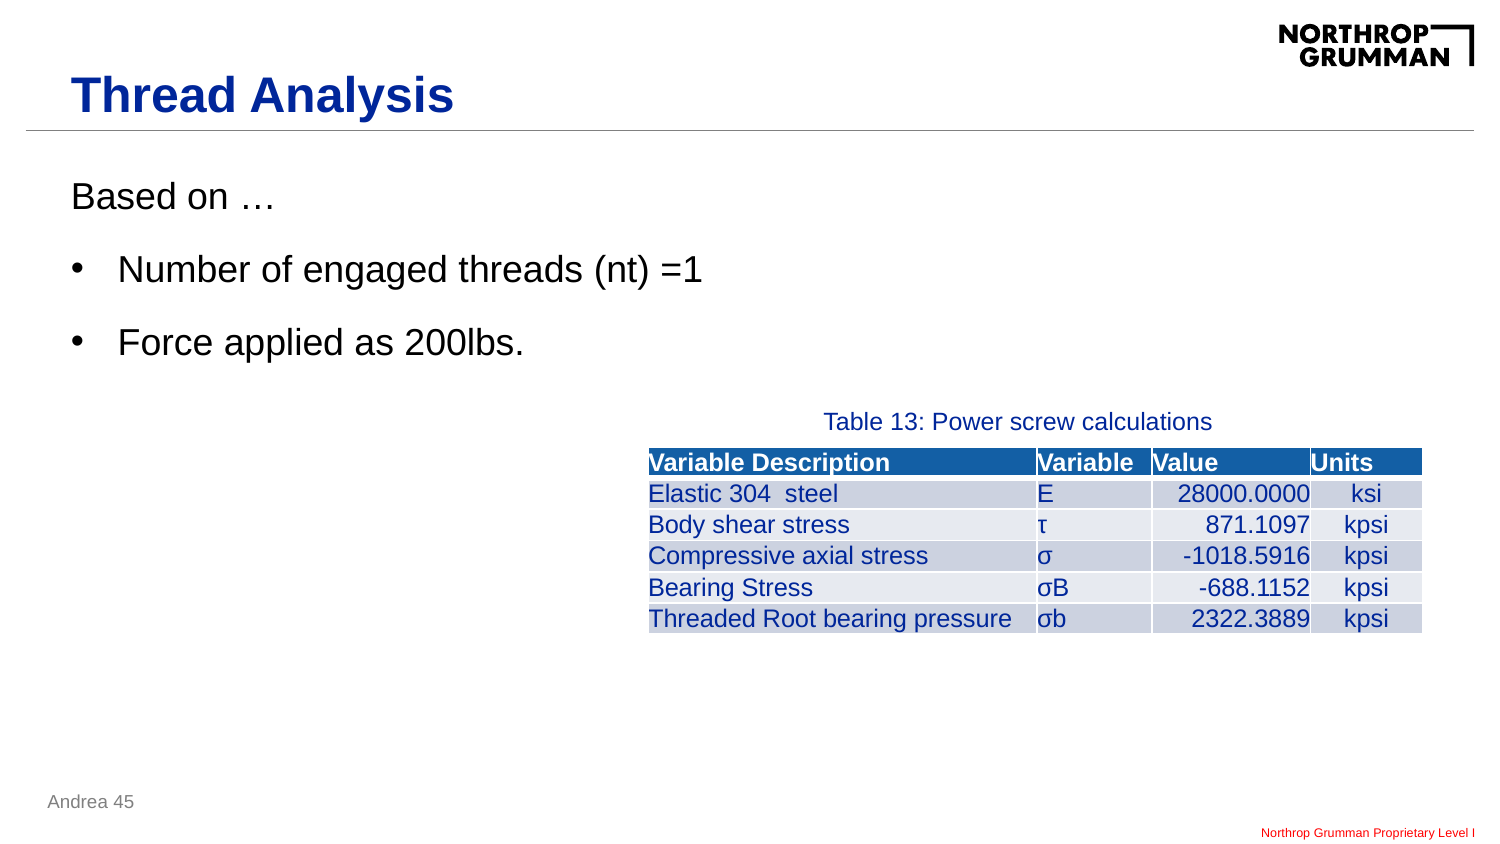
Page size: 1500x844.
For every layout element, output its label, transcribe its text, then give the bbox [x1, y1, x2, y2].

table_cell kpsi [1311, 510, 1422, 540]
table_cell 871.1097 [1153, 510, 1310, 540]
table_cell ksi [1311, 481, 1422, 508]
footer Northrop Grumman Proprietary Level I [1021, 818, 1491, 844]
table_cell kpsi [1311, 573, 1422, 602]
table_cell Elastic 304 steel [649, 481, 1036, 508]
list Based on … Number of engaged threads (nt) =1 Force applied as 200lbs. [55, 164, 1389, 758]
table_cell kpsi [1311, 541, 1422, 571]
text_box Table 13: Power screw calculations [808, 397, 1255, 443]
table_cell E [1038, 481, 1151, 508]
table_cell -688.1152 [1153, 573, 1310, 602]
table_header Variable [1038, 448, 1151, 475]
table_header Value [1153, 448, 1310, 475]
table_cell kpsi [1311, 604, 1422, 633]
table_cell Compressive axial stress [649, 541, 1036, 571]
table_cell σb [1038, 604, 1151, 633]
table_cell -1018.5916 [1153, 541, 1310, 571]
table_cell σB [1038, 573, 1151, 602]
table_cell τ [1038, 510, 1151, 540]
table_header Variable Description [649, 448, 1036, 475]
table_header Units [1311, 448, 1422, 475]
title Thread Analysis [55, 17, 1233, 131]
table_cell σ [1038, 541, 1151, 571]
slide_number Andrea 45 [32, 782, 370, 827]
table_cell 2322.3889 [1153, 604, 1310, 633]
table_cell Bearing Stress [649, 573, 1036, 602]
table_cell 28000.0000 [1153, 481, 1310, 508]
table_cell Body shear stress [649, 510, 1036, 540]
table_cell Threaded Root bearing pressure [649, 604, 1036, 633]
